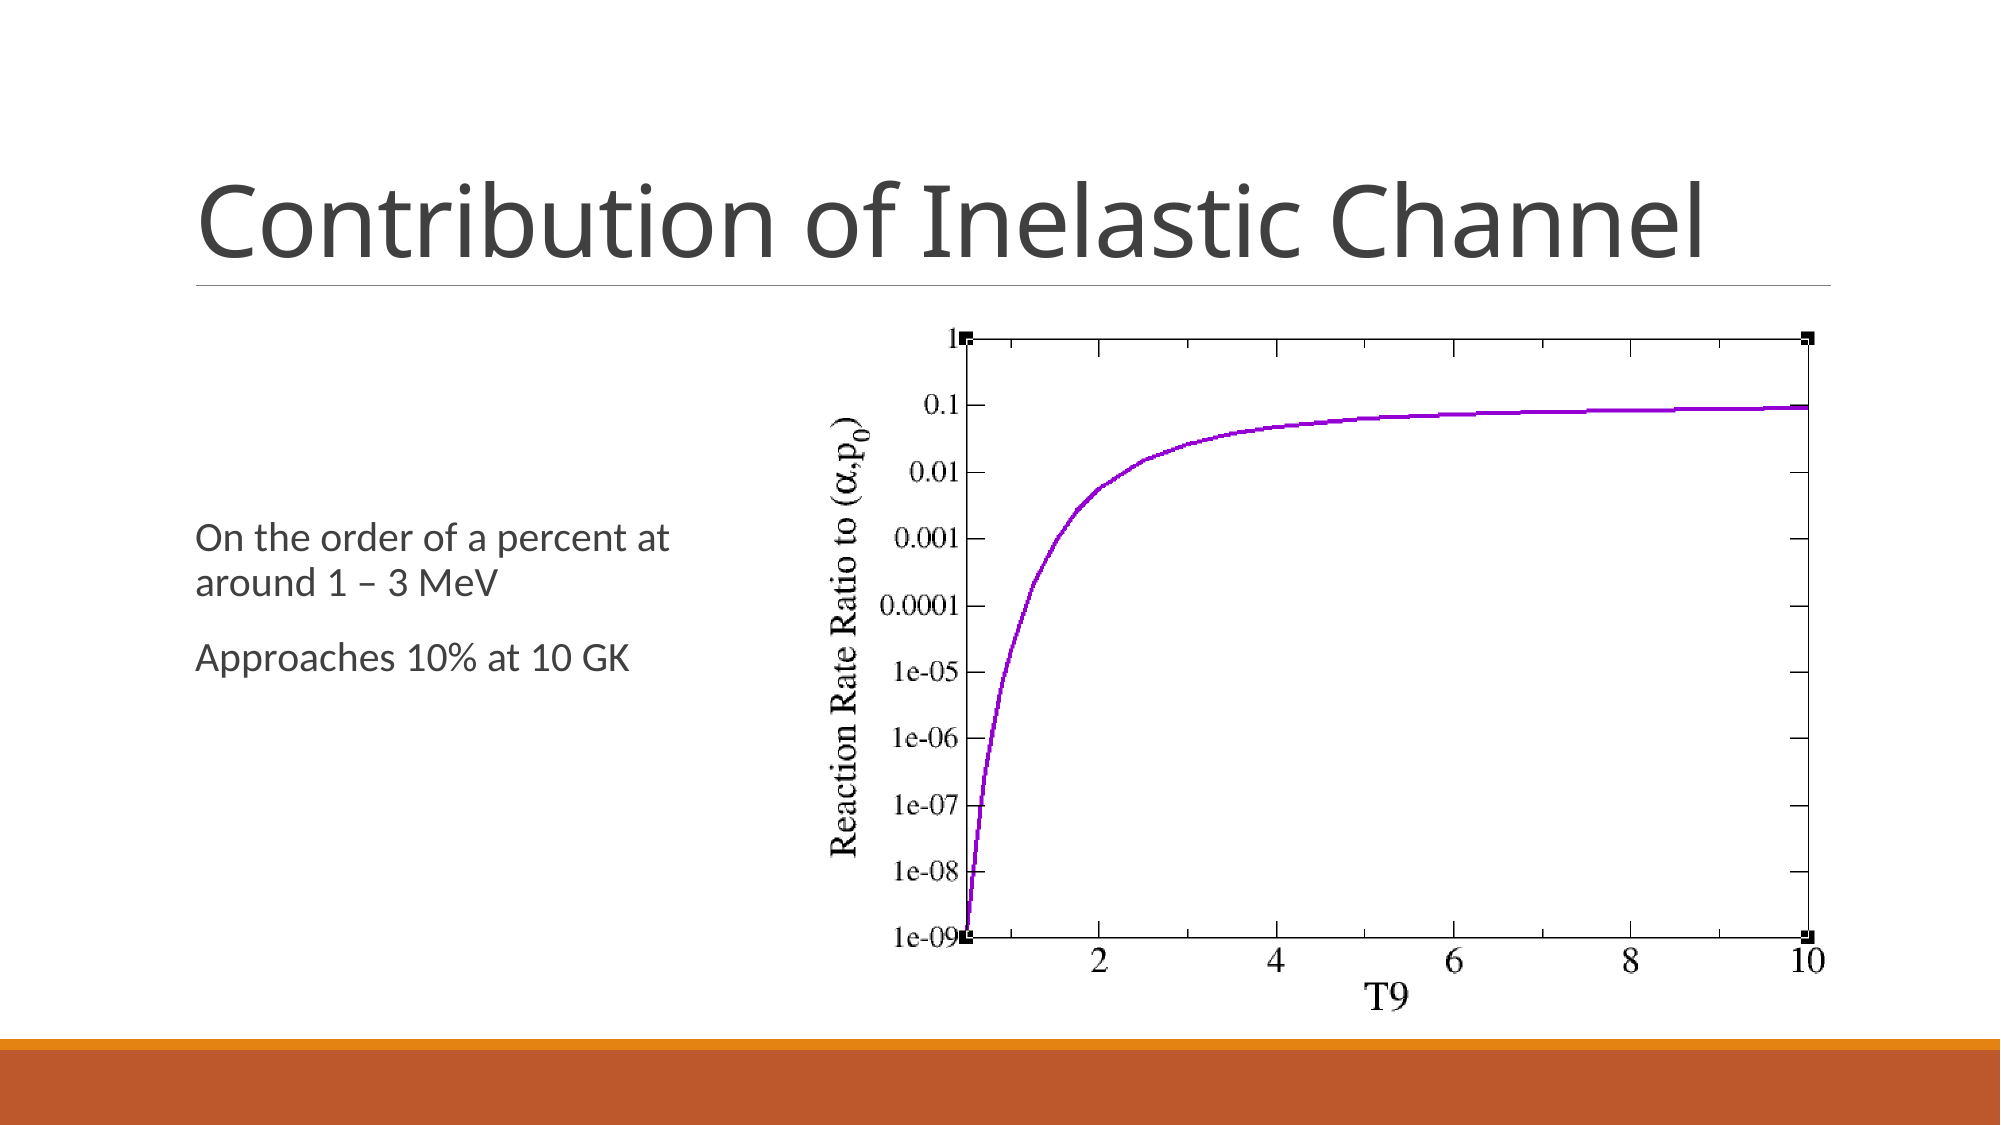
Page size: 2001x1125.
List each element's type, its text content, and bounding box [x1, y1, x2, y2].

title Contribution of Inelastic Channel [180, 47, 1830, 285]
list On the order of a percent at around 1 – 3 MeV Approaches 10% at 10 GK [180, 508, 778, 963]
picture [820, 304, 1854, 1030]
